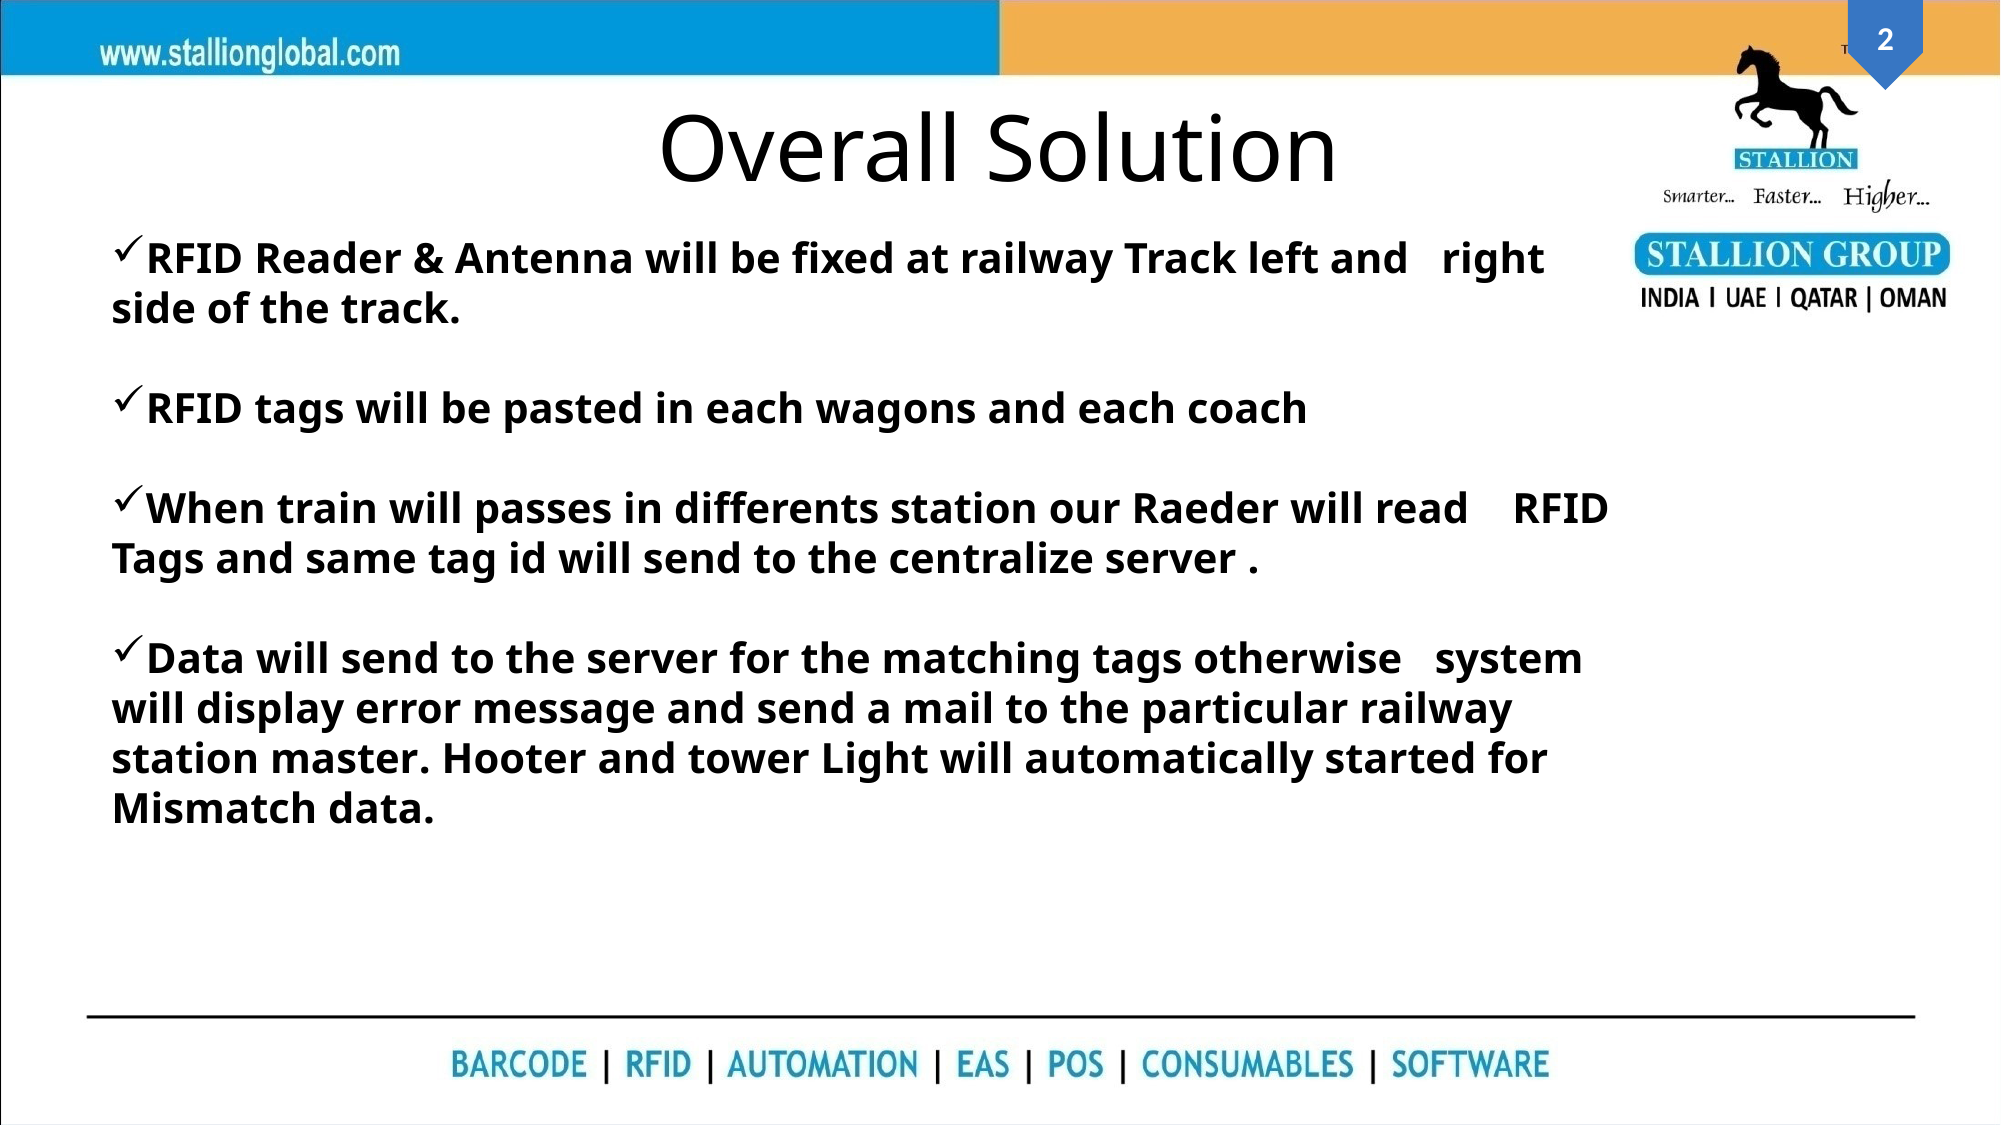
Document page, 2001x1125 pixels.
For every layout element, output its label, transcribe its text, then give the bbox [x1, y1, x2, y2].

title Overall Solution [113, 95, 1886, 205]
picture [0, 0, 2001, 1125]
text_box RFID Reader & Antenna will be fixed at railway Track left and right side of the track. RFID tags will be pasted in each wagons and each coach When train will passes in differents station our Raeder will read RFID Tags and same tag id will send to the centralize server . Data will send to the server for the matching tags otherwise system will display error message and send a mail to the particular railway station master. Hooter and tower Light will automatically started for Mismatch data. [96, 224, 1640, 1020]
